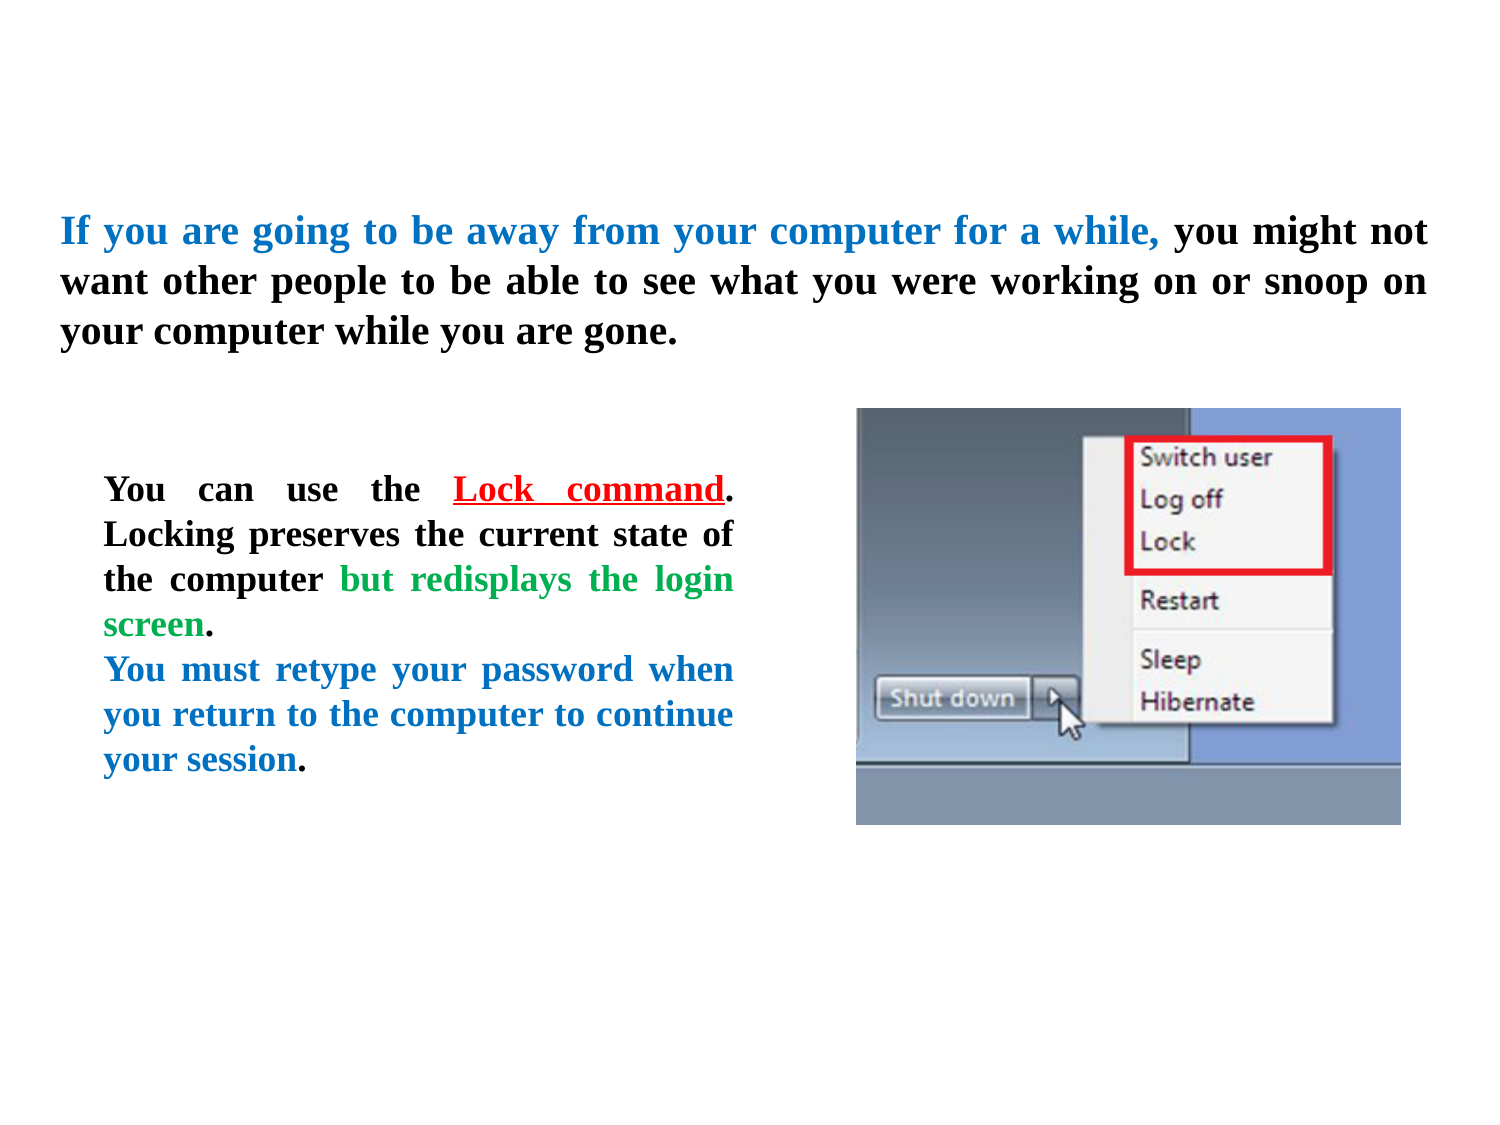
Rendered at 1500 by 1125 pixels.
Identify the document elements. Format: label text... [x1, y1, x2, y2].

picture [855, 408, 1401, 826]
text_box You can use the Lock command. Locking preserves the current state of the computer but redisplays the login screen. You must retype your password when you return to the computer to continue your session. [88, 456, 749, 786]
text_box If you are going to be away from your computer for a while, you might not want other people to be able to see what you were working on or snoop on your computer while you are gone. [45, 195, 1444, 360]
